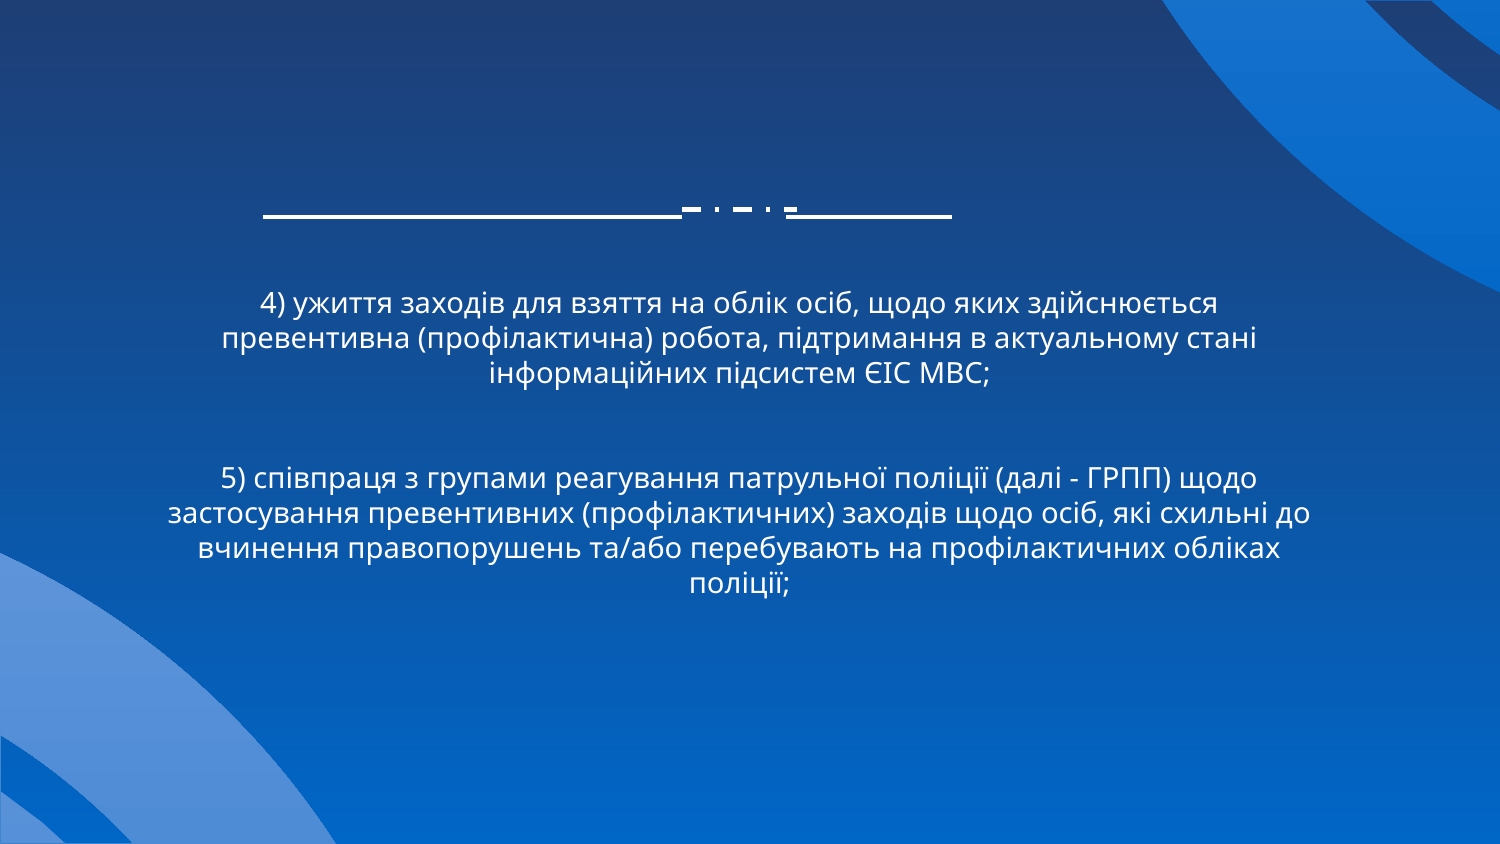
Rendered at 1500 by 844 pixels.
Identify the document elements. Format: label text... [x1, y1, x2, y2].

subtitle 4) ужиття заходів для взяття на облік осіб, щодо яких здійснюється превентивна (профілактична) робота, підтримання в актуальному стані інформаційних підсистем ЄІС МВС; 5) співпраця з групами реагування патрульної поліції (далі - ГРПП) щодо застосування превентивних (профілактичних) заходів щодо осіб, які схильні до вчинення правопорушень та/або перебувають на профілактичних обліках поліції; [152, 234, 1328, 785]
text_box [262, 209, 953, 218]
